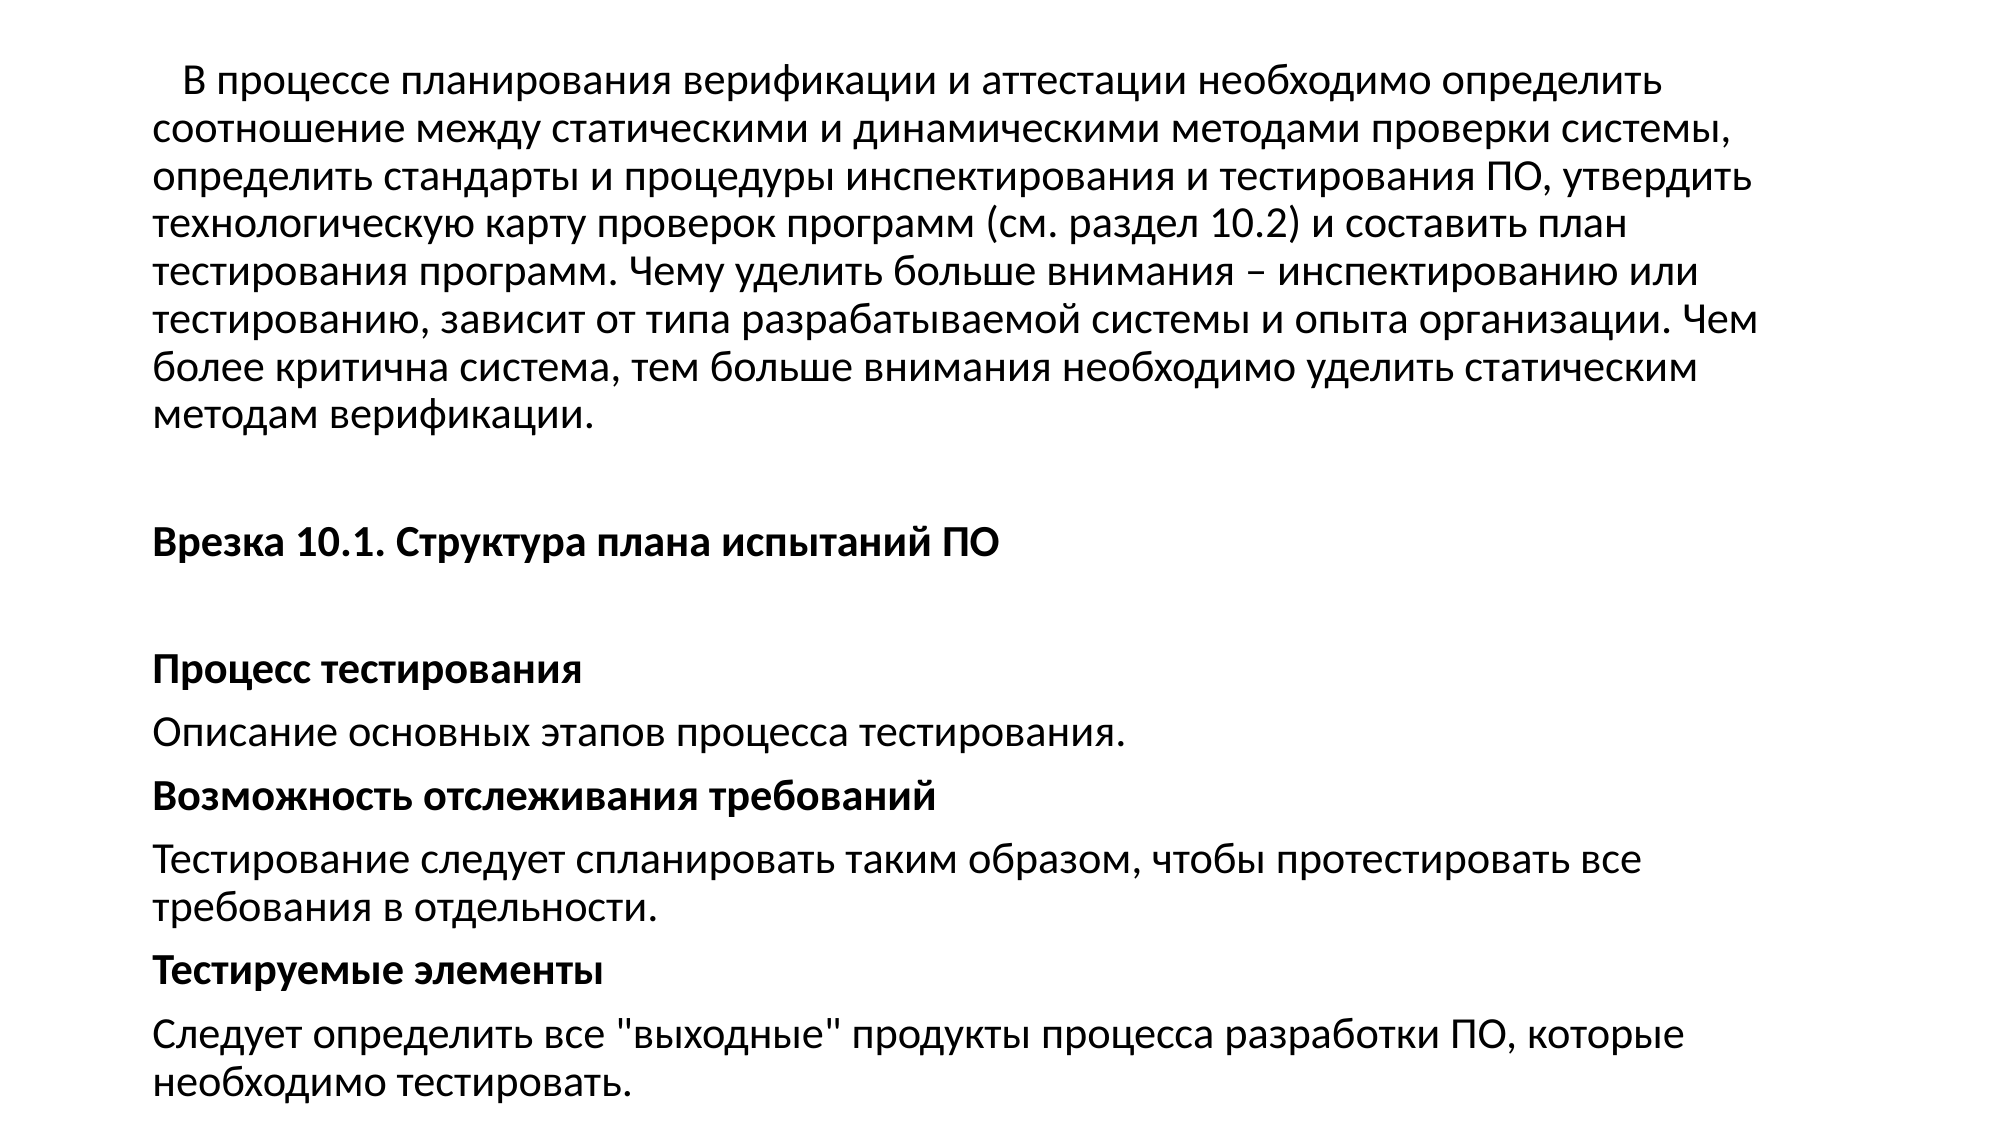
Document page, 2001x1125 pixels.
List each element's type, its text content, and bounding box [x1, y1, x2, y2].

list В процессе планирования верификации и аттестации необходимо определить соотношение между статическими и динамическими методами проверки системы, определить стандарты и процедуры инспектирования и тестирования ПО, утвердить технологическую карту проверок программ (см. раздел 10.2) и составить план тестирования программ. Чему уделить больше внимания – инспектированию или тестированию, зависит от типа разрабатываемой системы и опыта организации. Чем более критична система, тем больше внимания необходимо уделить статическим методам верификации. Врезка 10.1. Структура плана испытаний ПО Процесс тестирования Описание основных этапов процесса тестирования. Возможность отслеживания требований Тестирование следует спланировать таким образом, чтобы протестировать все требования в отдельности. Тестируемые элементы Следует определить все "выходные" продукты процесса разработки ПО, которые необходимо тестировать. [137, 49, 1863, 1125]
